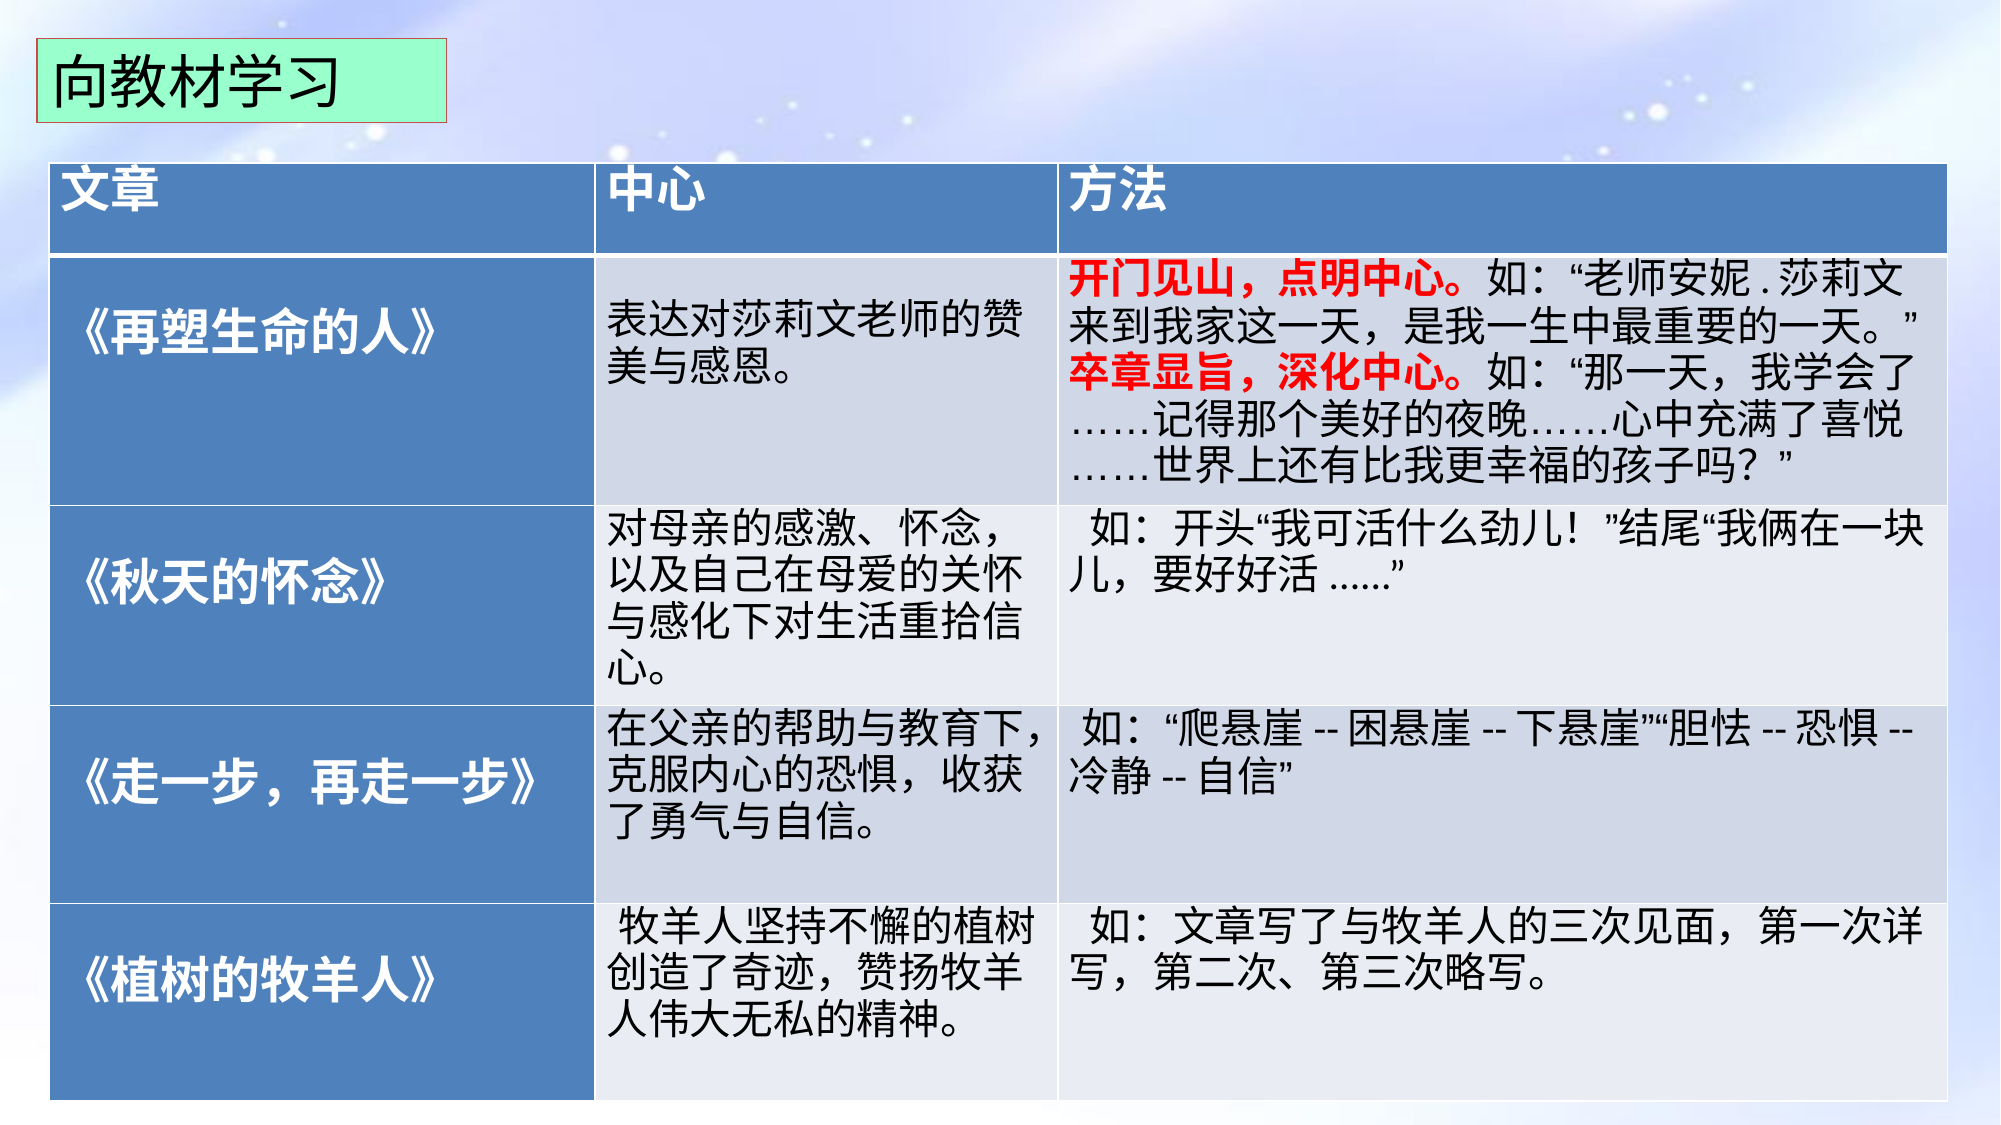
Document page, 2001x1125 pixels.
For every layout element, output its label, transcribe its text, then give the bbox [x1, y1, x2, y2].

table_cell 表达对莎莉文老师的赞美与感恩。 [596, 258, 1057, 505]
table_cell 牧羊人坚持不懈的植树创造了奇迹，赞扬牧羊人伟大无私的精神。 [596, 904, 1057, 1100]
table_cell 开门见山，点明中心。如：“老师安妮.莎莉文来到我家这一天，是我一生中最重要的一天。” 卒章显旨，深化中心。如：“那一天，我学会了……记得那个美好的夜晚……心中充满了喜悦……世界上还有比我更幸福的孩子吗？” [1059, 258, 1947, 505]
text_box 向教材学习 [36, 38, 447, 123]
table_cell 如：“爬悬崖--困悬崖--下悬崖”“胆怯--恐惧--冷静--自信” [1059, 706, 1947, 903]
table_cell 如：文章写了与牧羊人的三次见面，第一次详写，第二次、第三次略写。 [1059, 904, 1947, 1100]
table_cell 如：开头“我可活什么劲儿！”结尾“我俩在一块儿，要好好活......” [1059, 506, 1947, 705]
table_cell 《秋天的怀念》 [50, 506, 594, 705]
table_header 中心 [596, 164, 1057, 253]
table_cell 《植树的牧羊人》 [50, 904, 594, 1100]
table_header 文章 [50, 164, 594, 253]
table_cell 对母亲的感激、怀念，以及自己在母爱的关怀与感化下对生活重拾信心。 [596, 506, 1057, 705]
table_cell 《走一步，再走一步》 [50, 706, 594, 903]
table_cell 《再塑生命的人》 [50, 258, 594, 505]
table_header 方法 [1059, 164, 1947, 253]
table_cell 在父亲的帮助与教育下，克服内心的恐惧，收获了勇气与自信。 [596, 706, 1057, 903]
picture [0, 0, 2001, 1125]
